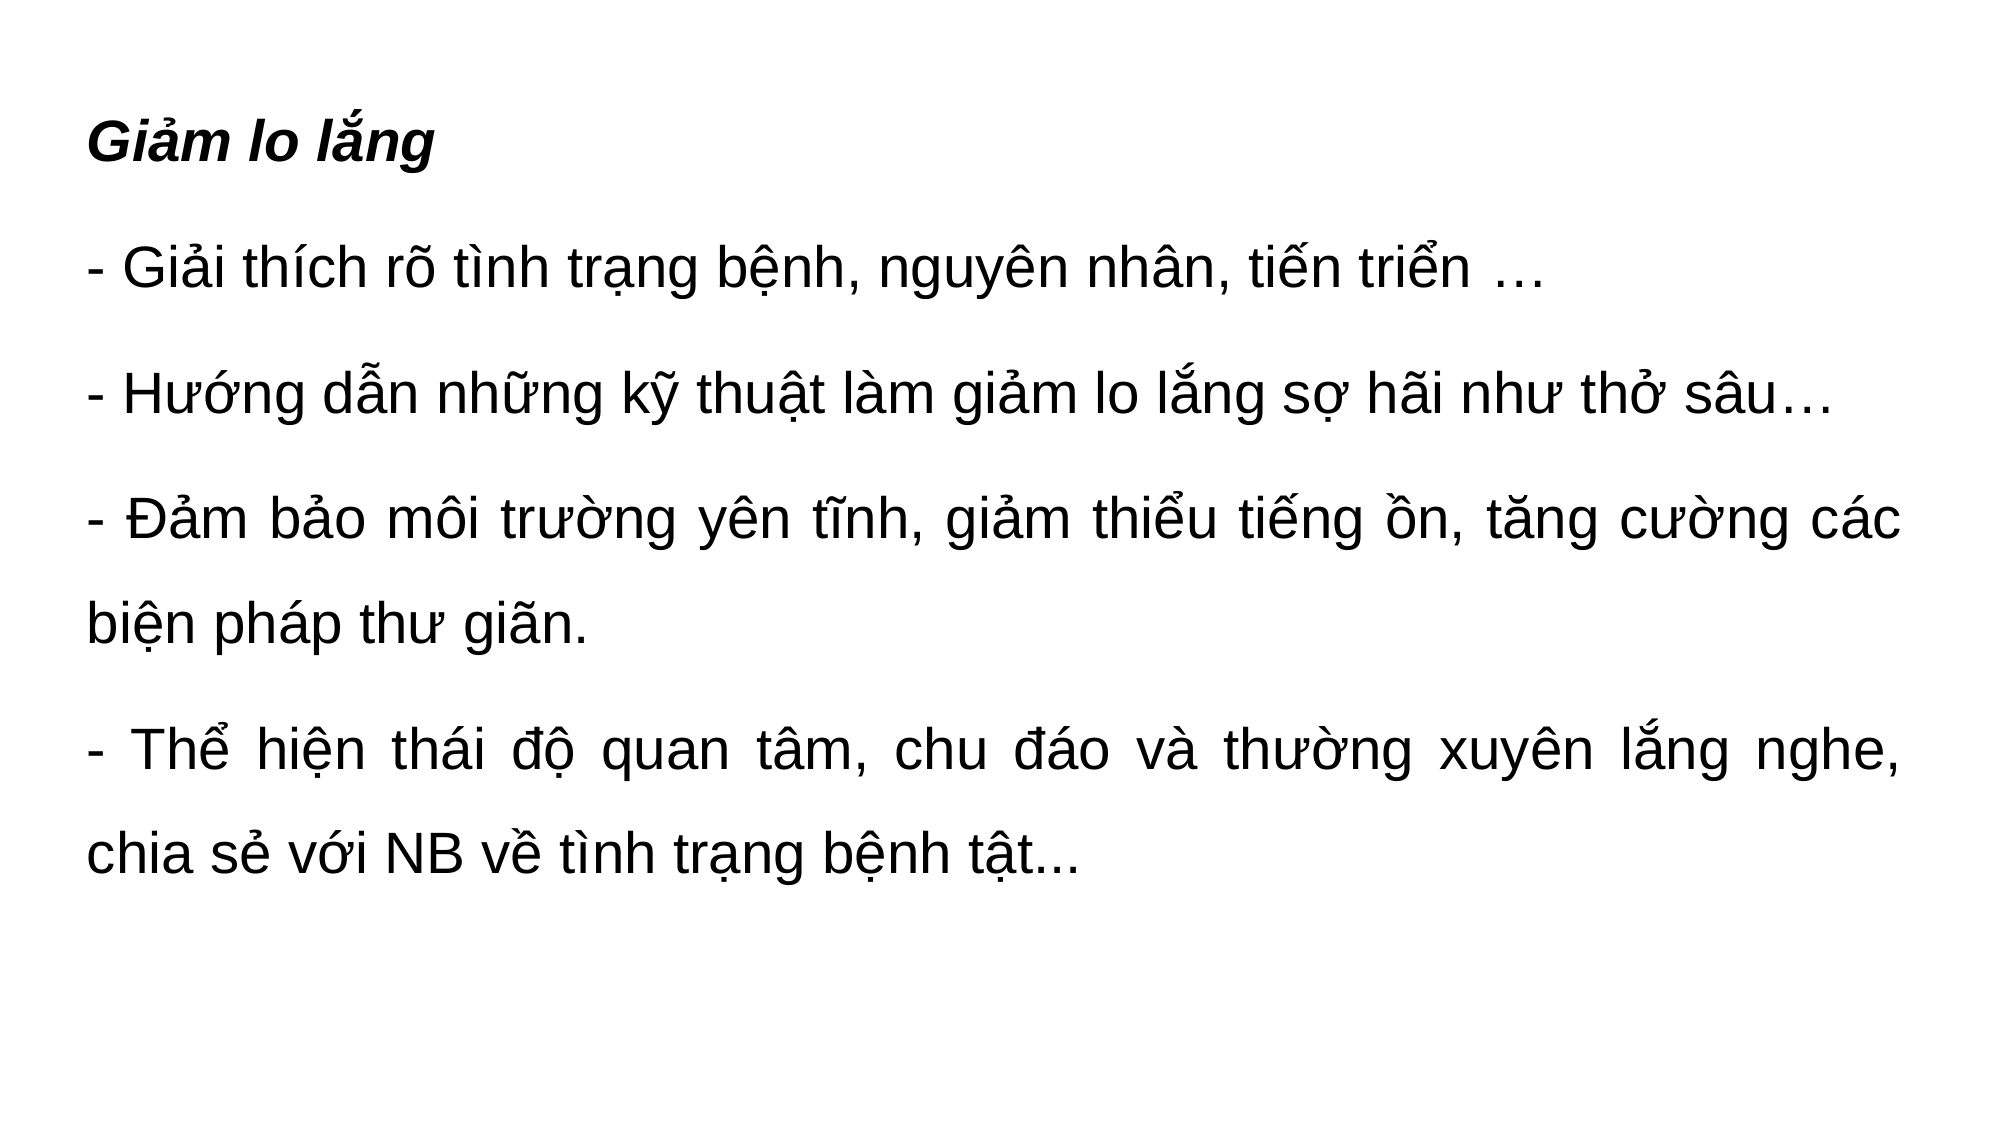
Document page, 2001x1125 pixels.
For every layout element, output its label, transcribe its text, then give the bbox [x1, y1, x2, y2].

list Giảm lo lắng - Giải thích rõ tình trạng bệnh, nguyên nhân, tiến triển … - Hướng dẫn những kỹ thuật làm giảm lo lắng sợ hãi như thở sâu… - Đảm bảo môi trường yên tĩnh, giảm thiểu tiếng ồn, tăng cường các biện pháp thư giãn. - Thể hiện thái độ quan tâm, chu đáo và thường xuyên lắng nghe, chia sẻ với NB về tình trạng bệnh tật... [71, 61, 1920, 1075]
